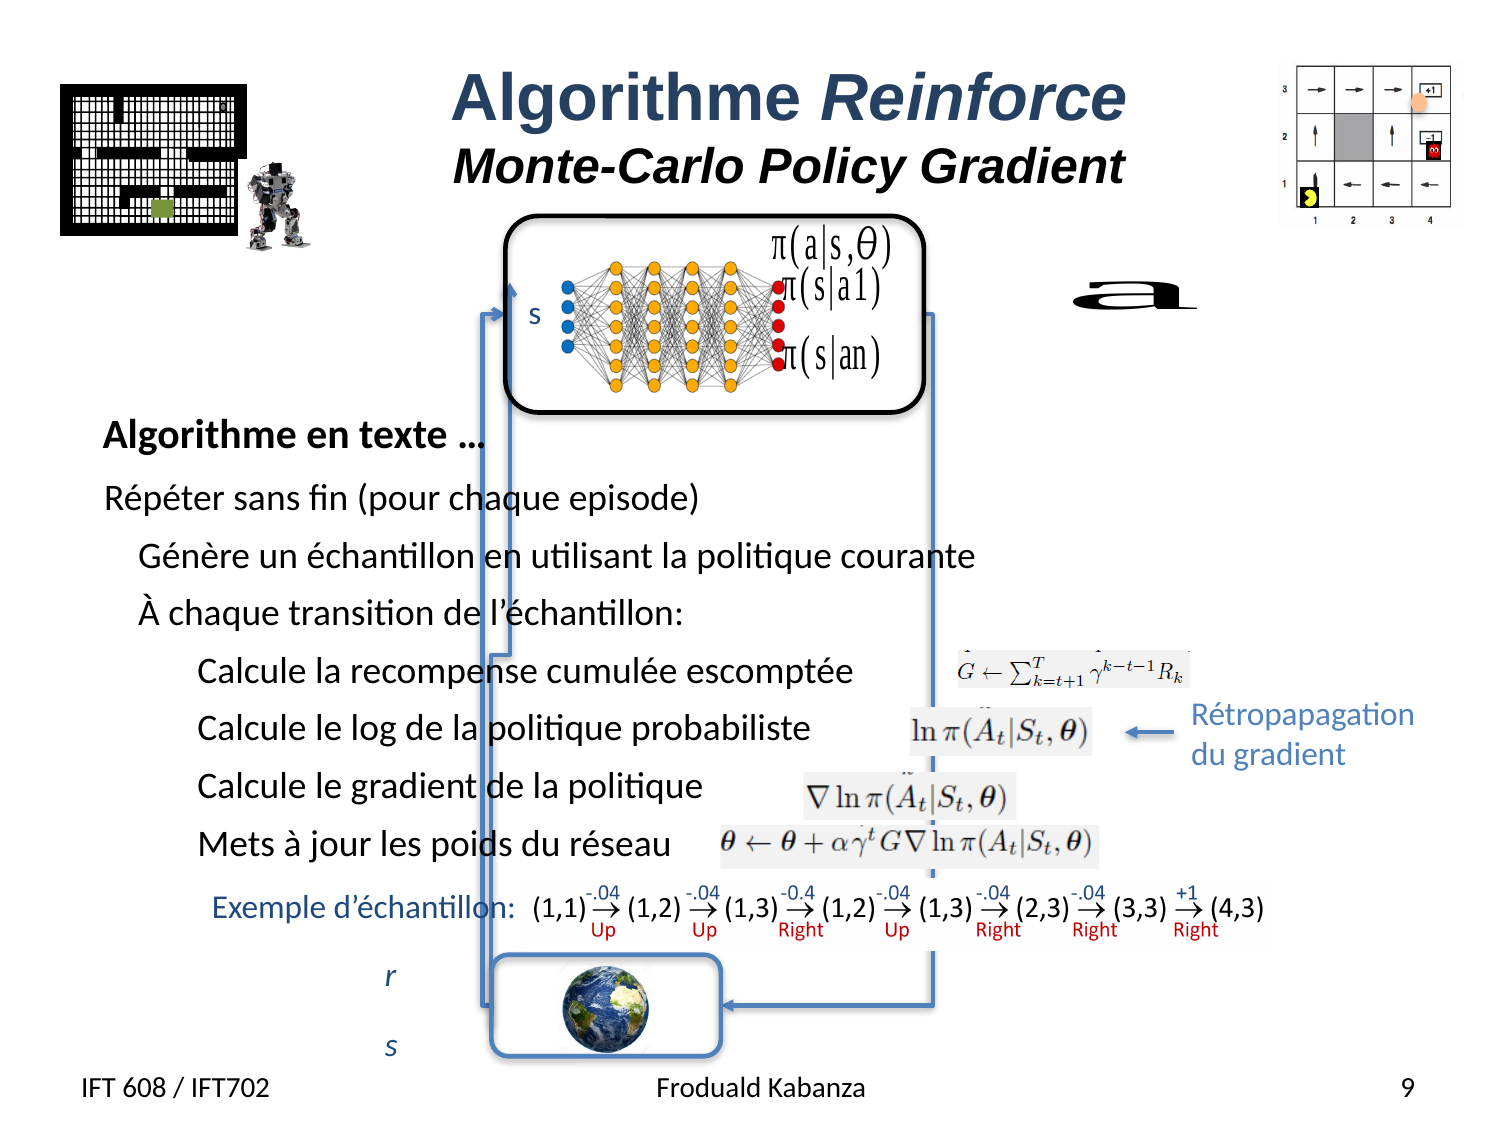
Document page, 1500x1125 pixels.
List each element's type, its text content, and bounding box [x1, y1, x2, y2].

text_box Exemple d’échantillon: [197, 878, 485, 933]
text_box r [370, 945, 419, 1001]
text_box [490, 953, 553, 1058]
text_box Répéter sans fin (pour chaque episode) Génère un échantillon en utilisant la politique courante À chaque transition de l’échantillon: Calcule la recompense cumulée escomptée Calcule le log de la politique probabiliste Calcule le gradient de la politique Mets à jour les poids du réseau [89, 465, 485, 929]
footer Froduald Kabanza [520, 1056, 996, 1117]
picture [522, 877, 1274, 952]
text_box [657, 959, 722, 1058]
text_box [894, 215, 925, 313]
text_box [513, 215, 892, 395]
slide_number 9 [1080, 1056, 1431, 1117]
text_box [720, 959, 925, 1006]
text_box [1277, 62, 1464, 228]
picture [803, 772, 1017, 820]
slide_number IFT 608 / IFT702 [66, 1056, 356, 1117]
picture [556, 959, 654, 1057]
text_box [491, 282, 511, 1028]
picture [957, 650, 1190, 689]
text_box Répéter sans fin (pour chaque episode) Génère un échantillon en utilisant la politique courante À chaque transition de l’échantillon: Calcule la recompense cumulée escomptée Calcule le log de la politique probabiliste Calcule le gradient de la politique Mets à jour les poids du réseau [515, 465, 715, 878]
text_box Algorithme en texte … [87, 399, 485, 465]
text_box Rétropapagation du gradient [1176, 684, 1438, 779]
picture [719, 824, 1100, 869]
text_box [516, 403, 715, 414]
text_box s [370, 1015, 413, 1071]
text_box Répéter sans fin (pour chaque episode) Génère un échantillon en utilisant la politique courante À chaque transition de l’échantillon: Calcule la recompense cumulée escomptée Calcule le log de la politique probabiliste Calcule le gradient de la politique Mets à jour les poids du réseau [929, 465, 1352, 929]
picture [909, 707, 1093, 756]
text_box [238, 159, 313, 254]
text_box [65, 90, 241, 231]
title Algorithme Reinforce Monte-Carlo Policy Gradient [114, 53, 1465, 194]
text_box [720, 313, 925, 823]
